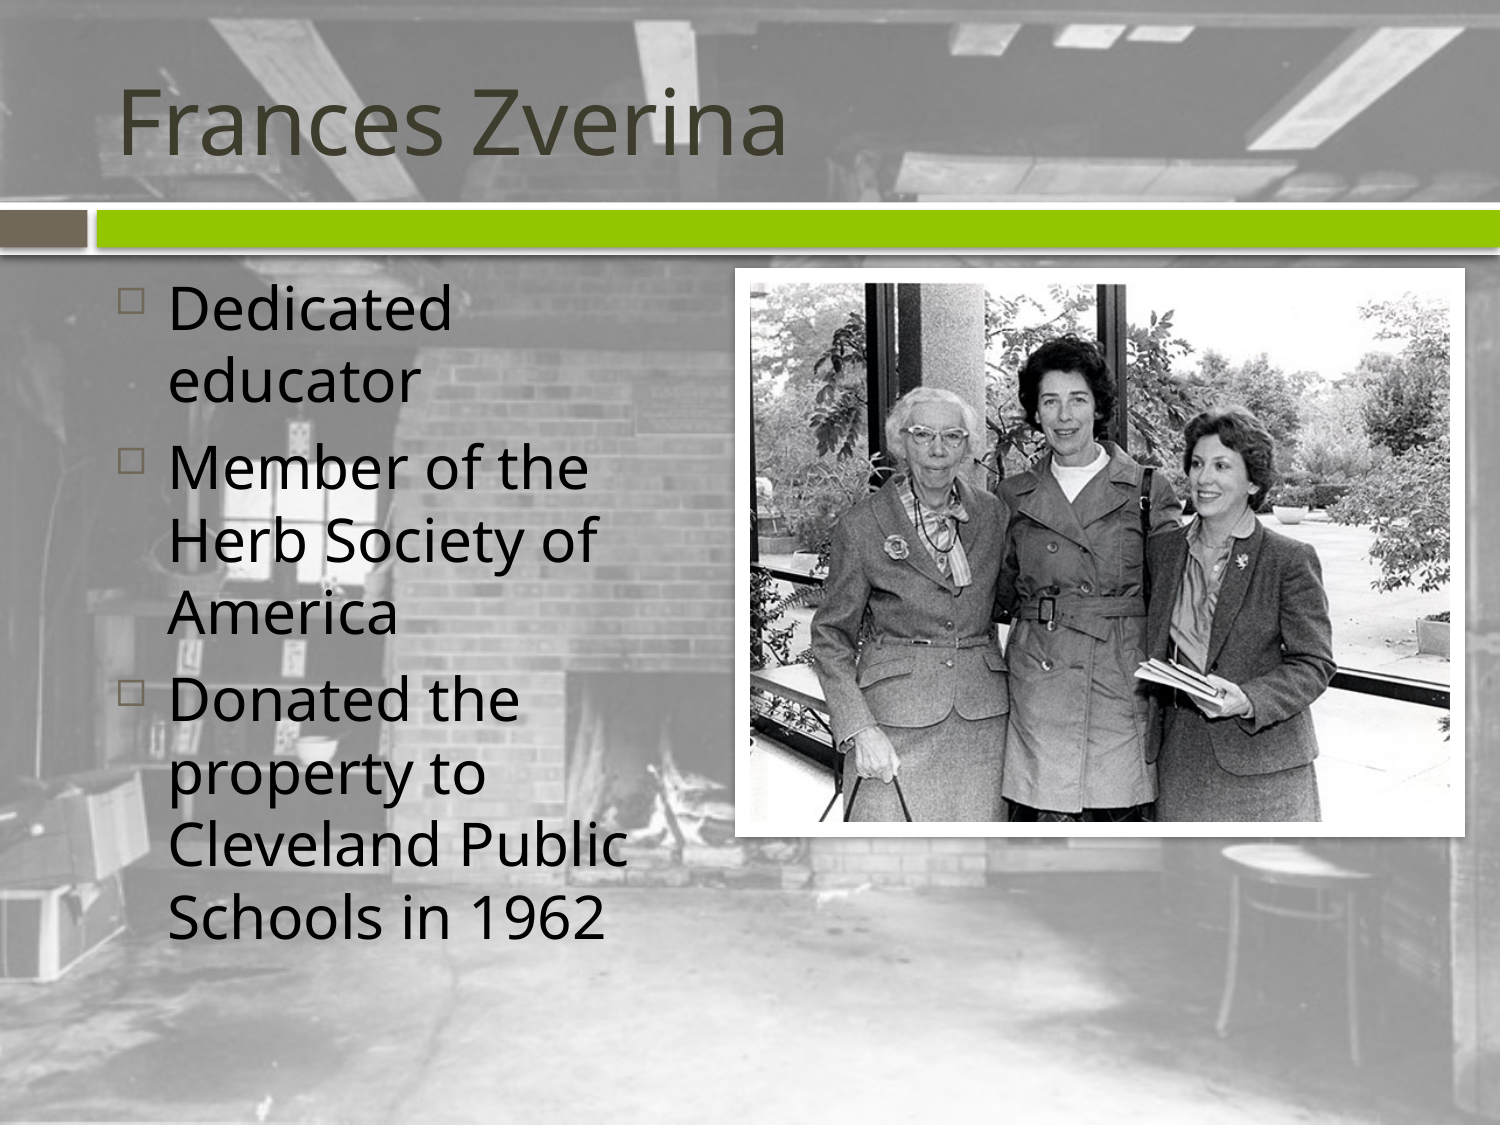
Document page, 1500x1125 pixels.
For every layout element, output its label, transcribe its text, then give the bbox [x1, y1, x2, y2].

picture [749, 281, 1451, 823]
title Frances Zverina [100, 37, 1438, 200]
list Dedicated educator Member of the Herb Society of America Donated the property to Cleveland Public Schools in 1962 [100, 262, 735, 1000]
